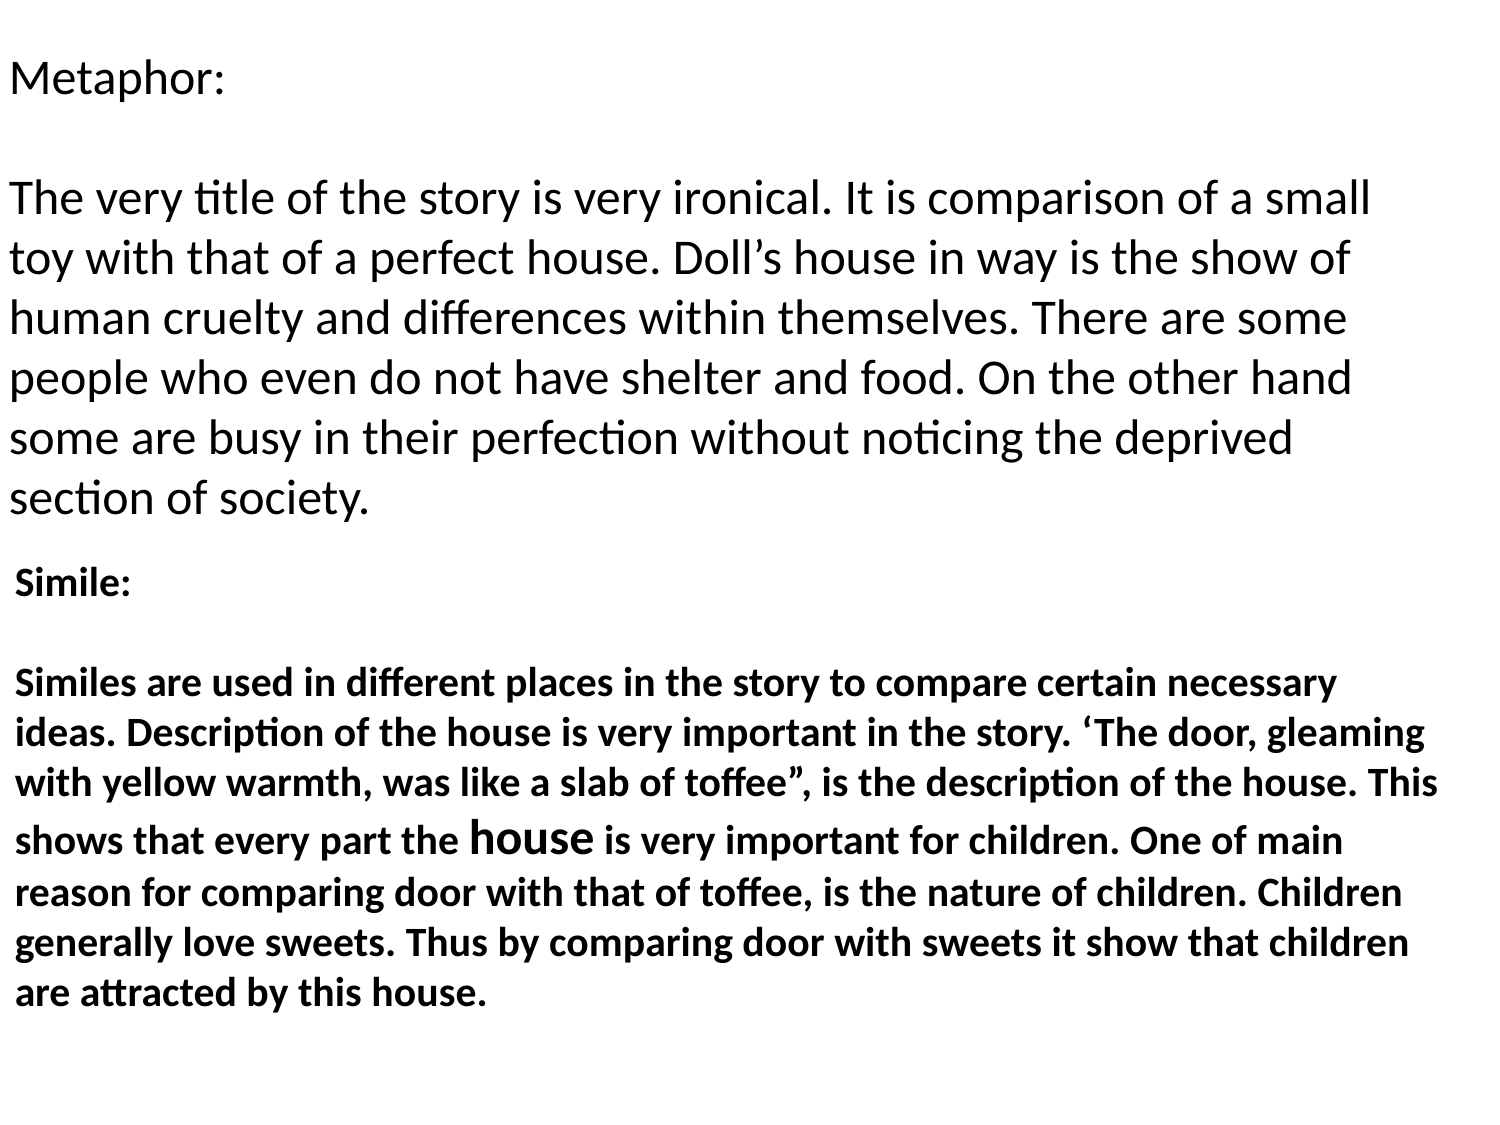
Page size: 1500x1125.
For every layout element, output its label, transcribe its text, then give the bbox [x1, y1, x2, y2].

text_box Metaphor: The very title of the story is very ironical. It is comparison of a small toy with that of a perfect house. Doll’s house in way is the show of human cruelty and differences within themselves. There are some people who even do not have shelter and food. On the other hand some are busy in their perfection without noticing the deprived section of society. [0, 37, 1457, 533]
text_box Simile: Similes are used in different places in the story to compare certain necessary ideas. Description of the house is very important in the story. ‘The door, gleaming with yellow warmth, was like a slab of toffee”, is the description of the house. This shows that every part the house is very important for children. One of main reason for comparing door with that of toffee, is the nature of children. Children generally love sweets. Thus by comparing door with sweets it show that children are attracted by this house. [0, 547, 1463, 1023]
